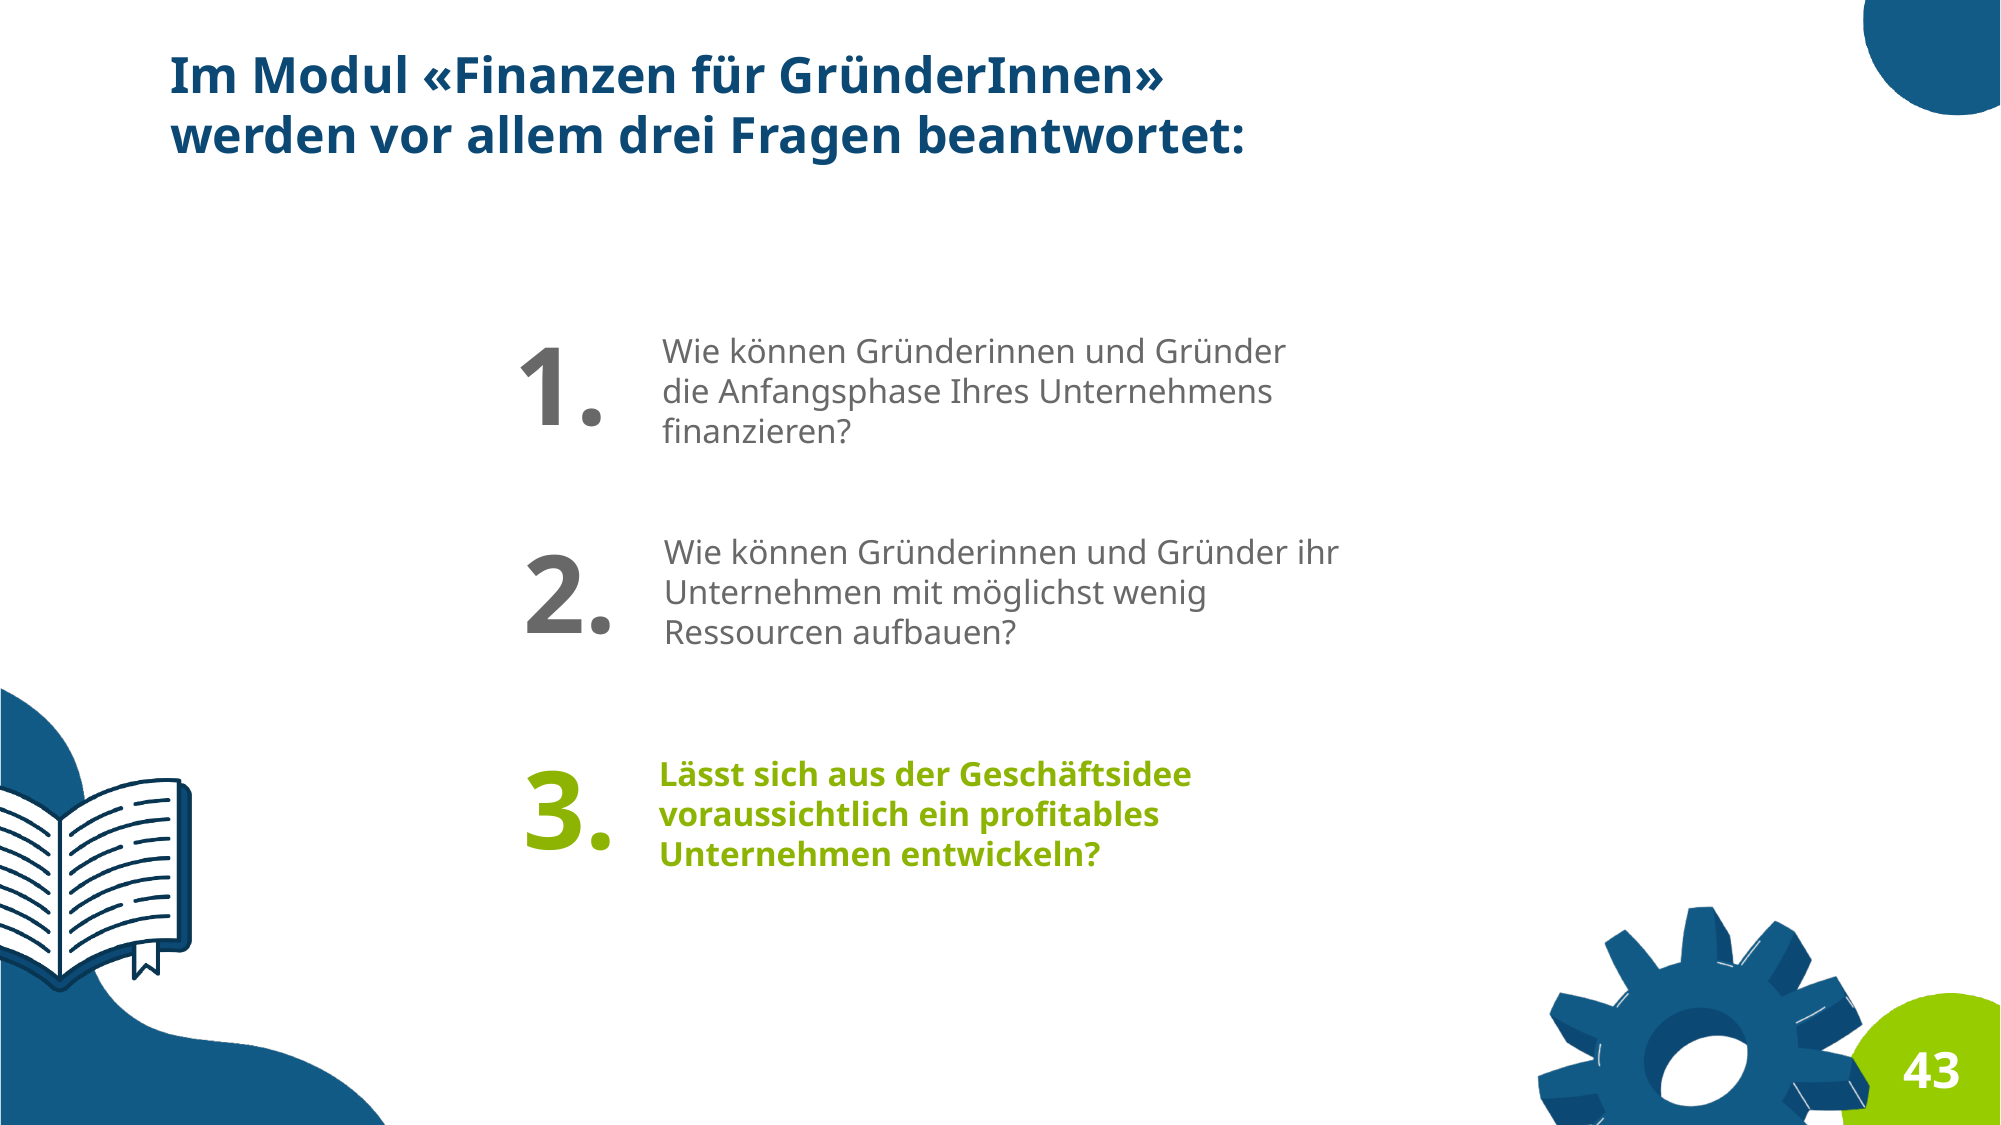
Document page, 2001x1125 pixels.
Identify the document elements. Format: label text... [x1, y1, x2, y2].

text_box Wie können Gründerinnen und Gründer die Anfangsphase Ihres Unternehmens finanzieren? [647, 323, 1341, 508]
text_box Lässt sich aus der Geschäftsidee voraussichtlich ein profitables Unternehmen entwickeln? [644, 745, 1338, 931]
picture [1842, 0, 2001, 132]
picture [0, 680, 395, 1125]
text_box Im Modul «Finanzen für GründerInnen» werden vor allem drei Fragen beantwortet: [155, 36, 1291, 221]
text_box 1. [499, 309, 651, 455]
picture [1516, 873, 2001, 1125]
text_box 3. [508, 733, 659, 879]
text_box 2. [508, 517, 659, 663]
text_box Wie können Gründerinnen und Gründer ihr Unternehmen mit möglichst wenig Ressourcen aufbauen? [649, 523, 1368, 689]
slide_number 43 [1888, 1042, 1976, 1103]
